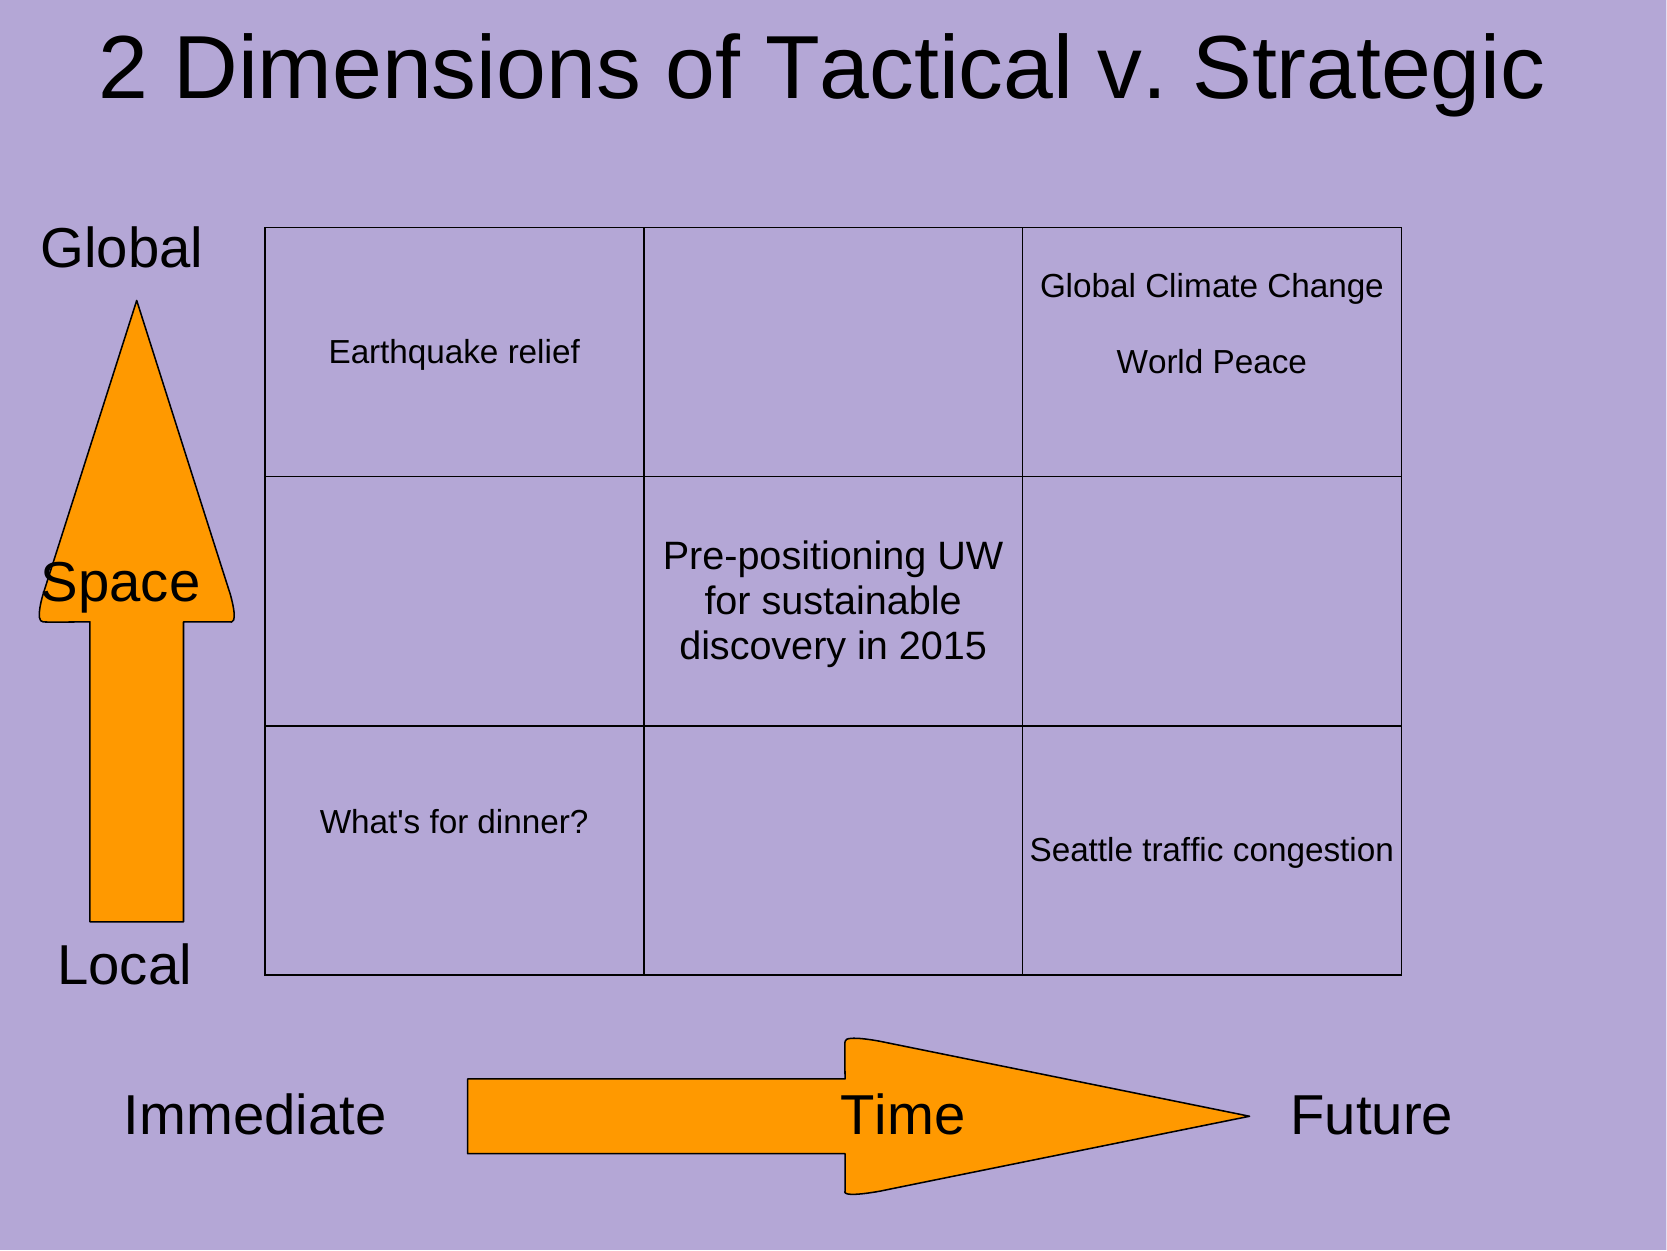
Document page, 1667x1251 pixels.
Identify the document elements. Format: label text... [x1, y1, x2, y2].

text_box [57, 300, 216, 549]
text_box Time [840, 1083, 1036, 1148]
text_box Future [1290, 1083, 1503, 1148]
text_box Global [40, 216, 253, 281]
text_box 2 Dimensions of Tactical v. Strategic [0, 16, 1655, 119]
text_box Immediate [123, 1083, 452, 1148]
text_box [39, 607, 235, 922]
text_box [467, 1038, 1250, 1195]
text_box Space [40, 549, 236, 614]
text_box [264, 227, 1402, 975]
text_box Local [57, 933, 237, 998]
